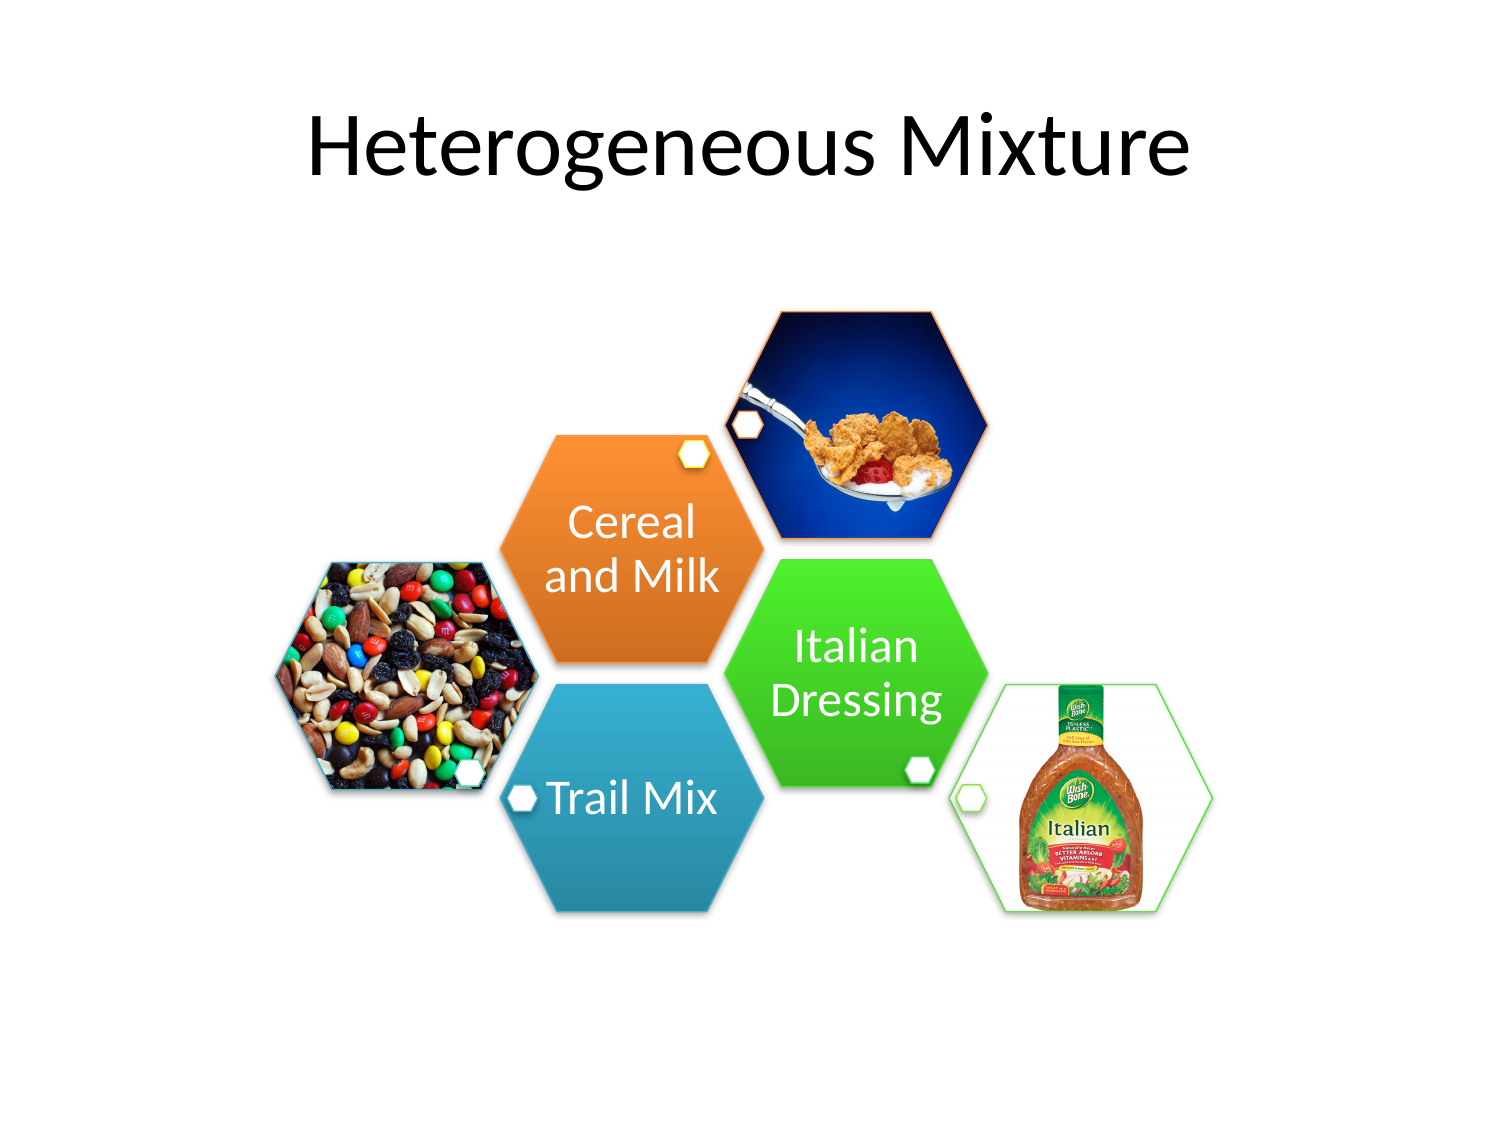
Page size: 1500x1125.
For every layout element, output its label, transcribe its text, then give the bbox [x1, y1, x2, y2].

title Heterogeneous Mixture [75, 45, 1425, 233]
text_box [274, 237, 1213, 987]
